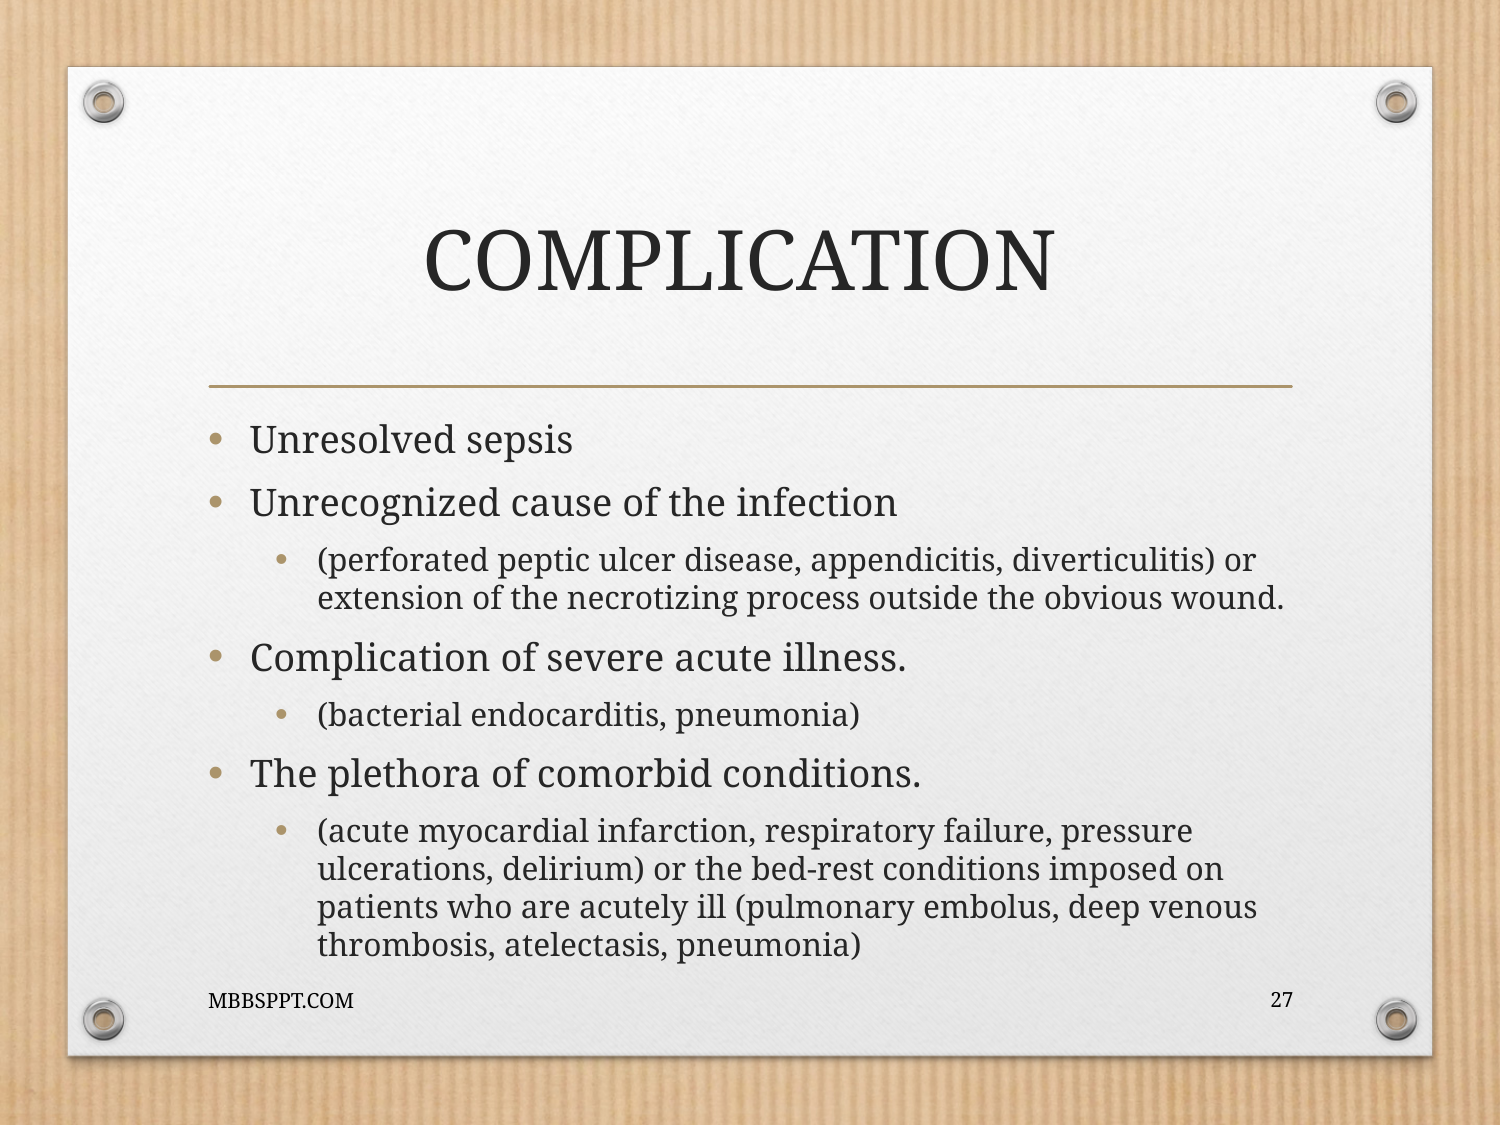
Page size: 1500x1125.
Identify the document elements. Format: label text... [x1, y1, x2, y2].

picture [0, 0, 1500, 1125]
title COMPLICATION [193, 150, 1309, 365]
list Unresolved sepsis Unrecognized cause of the infection (perforated peptic ulcer disease, appendicitis, diverticulitis) or extension of the necrotizing process outside the obvious wound. Complication of severe acute illness. (bacterial endocarditis, pneumonia) The plethora of comorbid conditions. (acute myocardial infarction, respiratory failure, pressure ulcerations, delirium) or the bed-rest conditions imposed on patients who are acutely ill (pulmonary embolus, deep venous thrombosis, atelectasis, pneumonia) [193, 408, 1309, 974]
footer MBBSPPT.COM [193, 977, 1031, 1024]
slide_number 27 [1243, 977, 1309, 1024]
